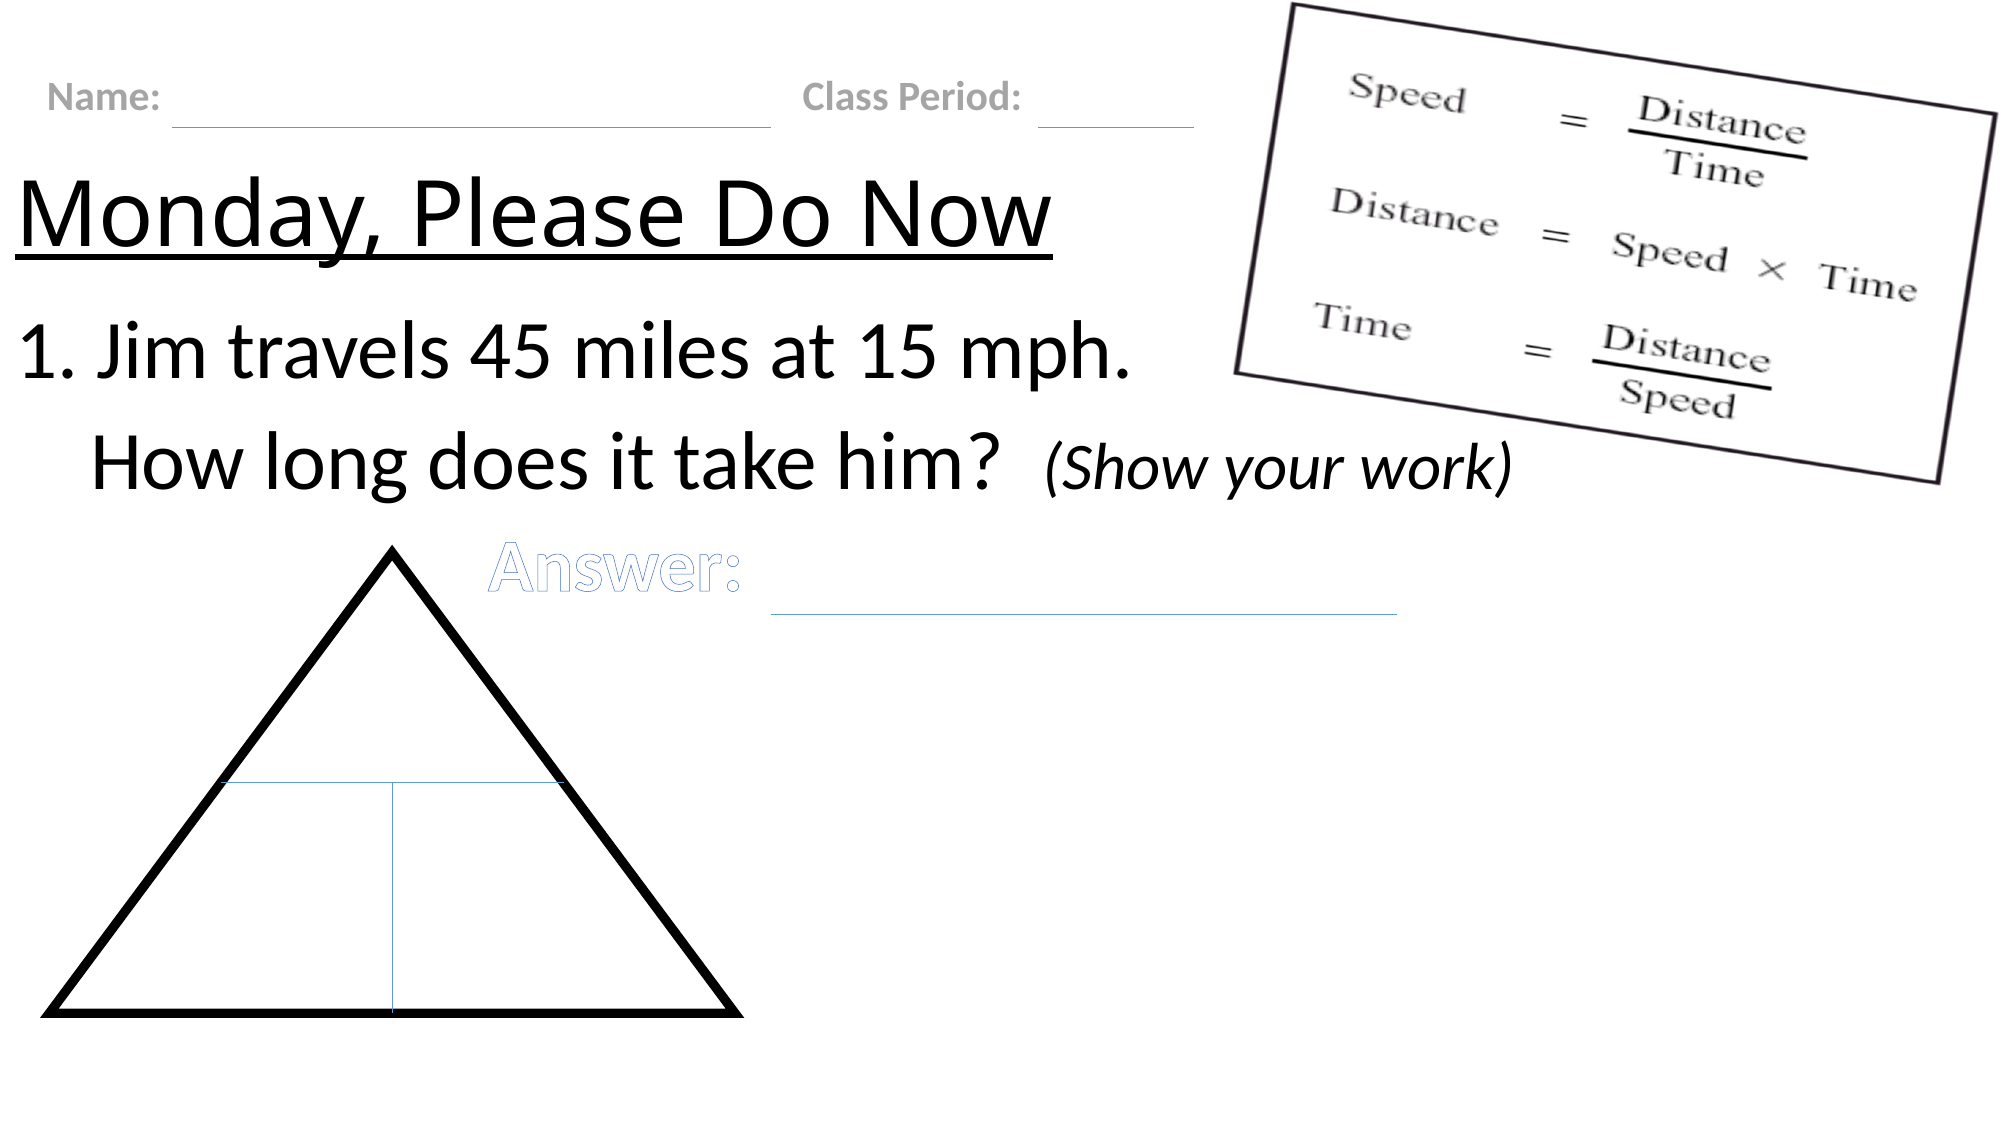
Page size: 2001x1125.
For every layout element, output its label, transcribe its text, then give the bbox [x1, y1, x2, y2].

title Monday, Please Do Now [0, 135, 1254, 299]
list 1. Jim travels 45 miles at 15 mph. How long does it take him? (Show your work) [0, 299, 1863, 1014]
text_box Class Period: [787, 61, 1038, 127]
text_box [47, 550, 738, 1015]
text_box Answer: [472, 508, 759, 614]
text_box Name: [31, 61, 187, 127]
picture [1232, 1, 1999, 486]
